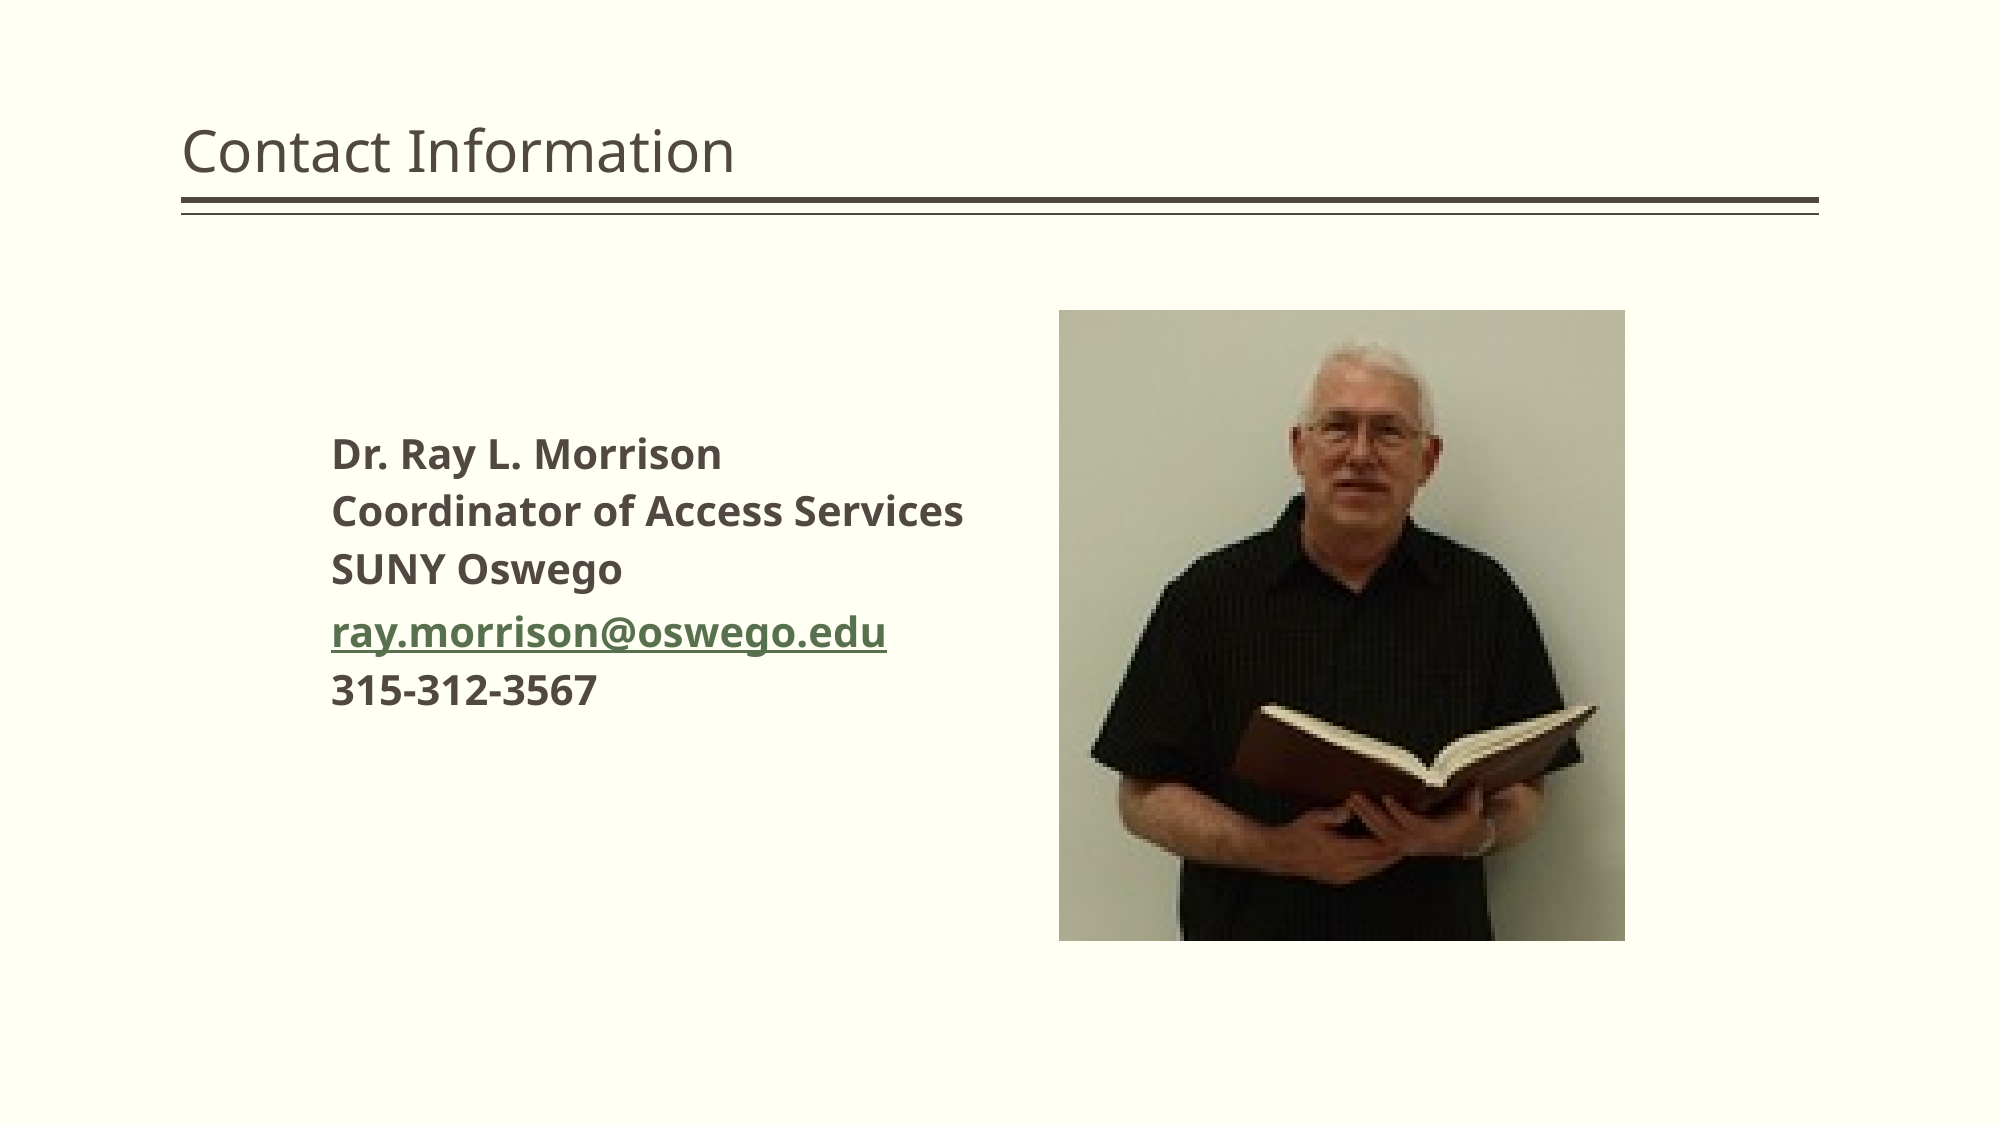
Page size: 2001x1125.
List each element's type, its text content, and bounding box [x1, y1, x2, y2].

picture [1059, 310, 1625, 941]
list Dr. Ray L. Morrison Coordinator of Access Services SUNY Oswego ray.morrison@oswego.edu 315-312-3567 [181, 262, 1819, 1013]
title Contact Information [181, 12, 1819, 193]
